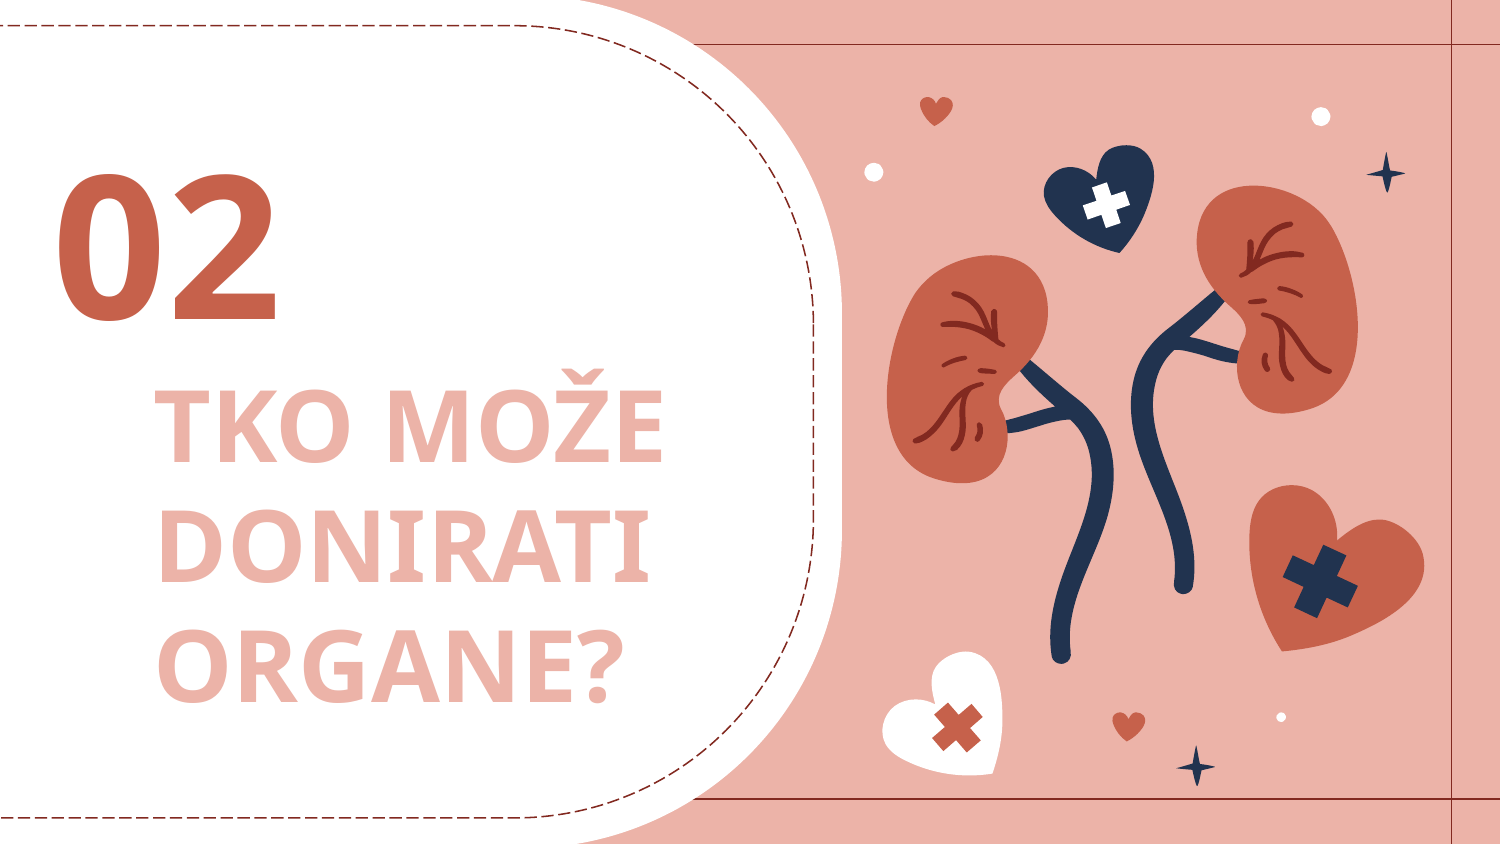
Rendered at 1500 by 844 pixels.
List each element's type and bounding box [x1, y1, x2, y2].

text_box [920, 97, 953, 127]
text_box [1311, 107, 1331, 127]
text_box [1112, 712, 1146, 742]
text_box [0, 0, 843, 844]
text_box [1041, 144, 1165, 254]
text_box [1366, 151, 1406, 193]
text_box [1176, 745, 1215, 787]
text_box [1247, 484, 1435, 652]
text_box [864, 162, 884, 182]
text_box [864, 185, 1381, 665]
text_box [1276, 712, 1286, 723]
text_box [878, 651, 1003, 776]
